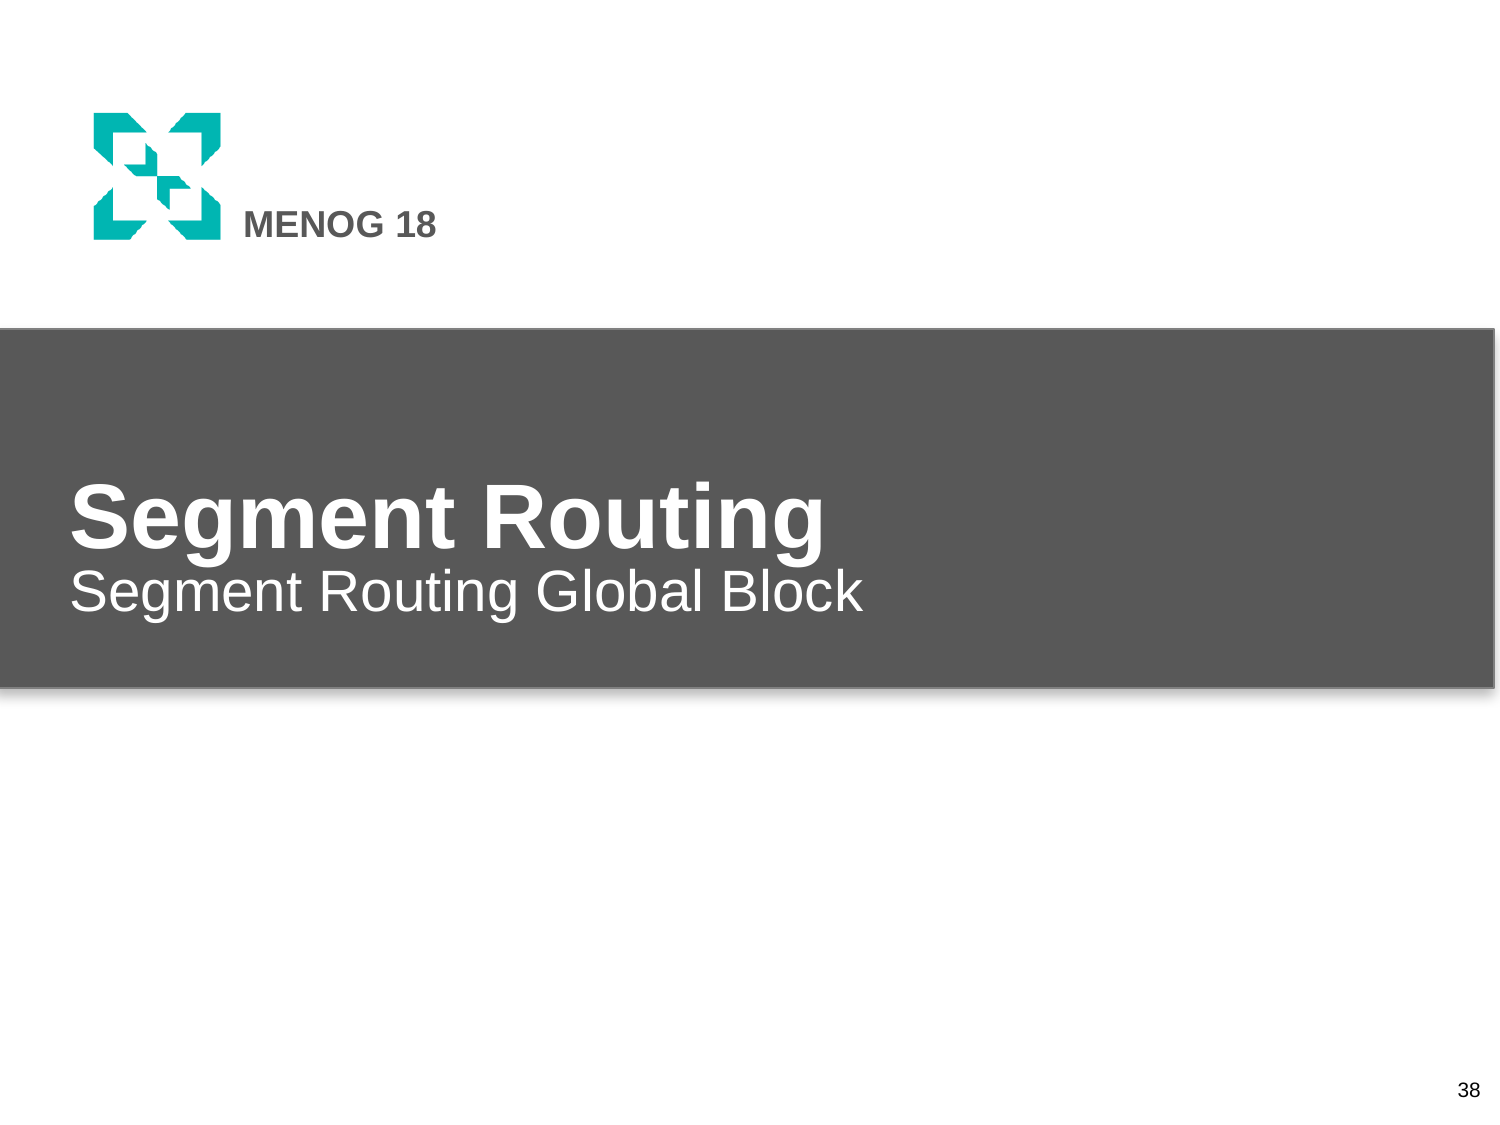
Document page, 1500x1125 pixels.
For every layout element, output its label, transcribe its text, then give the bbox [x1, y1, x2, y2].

text_box MENOG 18 [228, 148, 979, 458]
text_box Segment Routing Segment Routing Global Block [55, 453, 1500, 630]
picture [88, 108, 229, 244]
text_box [0, 327, 1496, 690]
